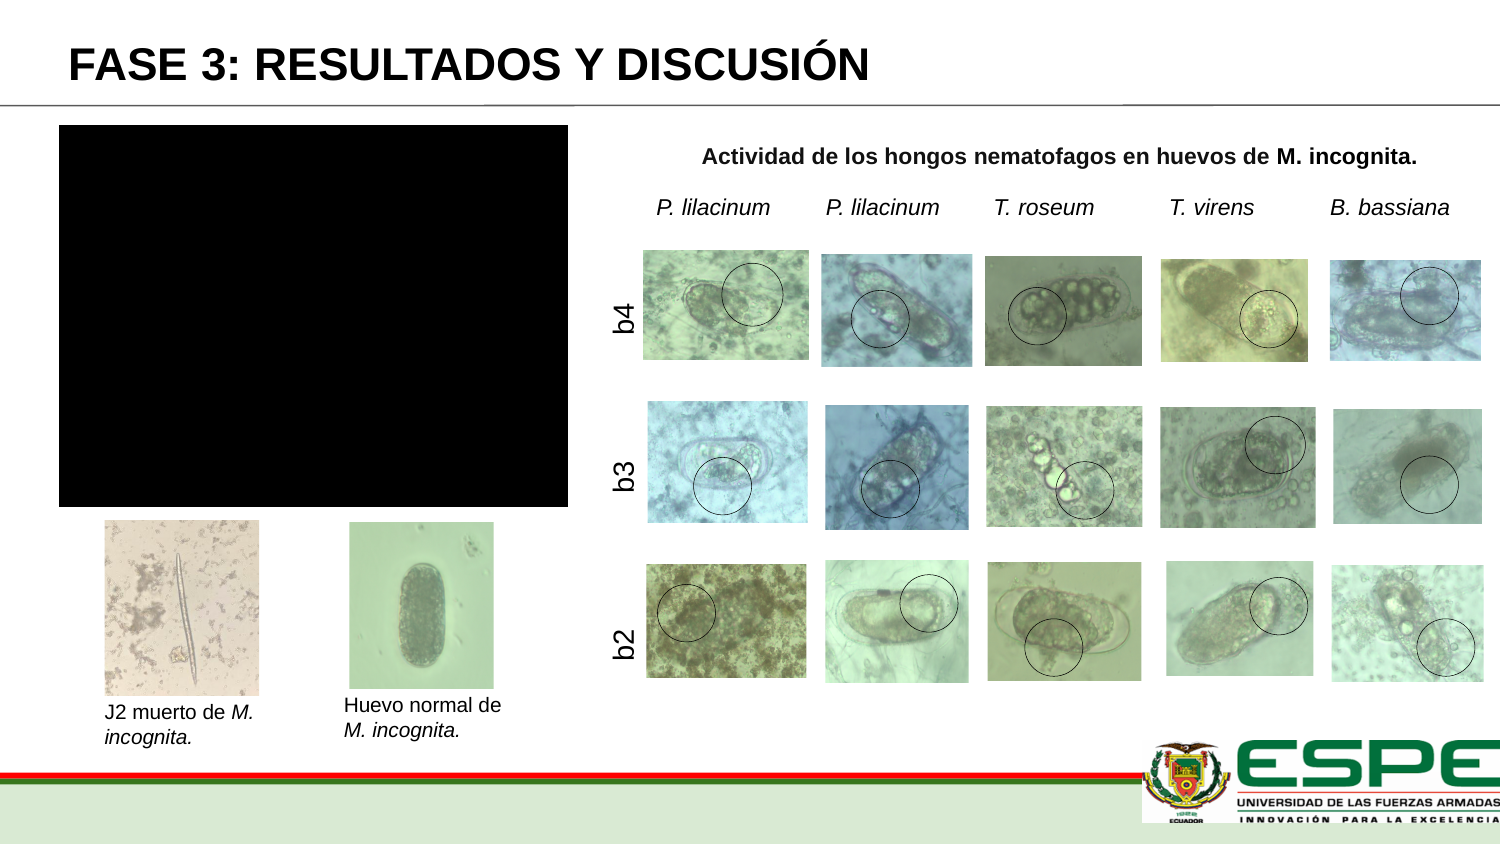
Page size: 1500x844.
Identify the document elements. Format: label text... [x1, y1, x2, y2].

text_box [0, 772, 1137, 778]
text_box Huevo normal de M. incognita. [328, 676, 542, 757]
picture [58, 125, 568, 507]
text_box [1302, 427, 1308, 463]
picture [1333, 391, 1482, 541]
text_box [1291, 297, 1301, 341]
text_box [1469, 626, 1478, 669]
text_box Actividad de los hongos nematofagos en huevos de M. incognita. [686, 114, 1451, 185]
text_box T. roseum [978, 178, 1151, 234]
text_box [0, 785, 1500, 844]
text_box B. bassiana [1315, 178, 1488, 234]
picture [646, 564, 807, 679]
picture [1160, 236, 1308, 385]
picture [642, 250, 810, 360]
text_box b2 [589, 585, 641, 677]
text_box b3 [589, 417, 655, 509]
picture [647, 381, 808, 543]
text_box P. lilacinum [641, 178, 810, 234]
picture [1166, 561, 1314, 676]
text_box b4 [589, 259, 637, 351]
picture [104, 520, 260, 696]
picture [338, 522, 505, 678]
picture [825, 549, 969, 694]
picture [825, 395, 969, 540]
text_box J2 muerto de M. incognita. [89, 683, 303, 764]
picture [821, 234, 973, 386]
picture [1142, 740, 1500, 823]
picture [1160, 389, 1316, 546]
text_box FASE 3: RESULTADOS Y DISCUSIÓN [54, 27, 1266, 98]
picture [1331, 547, 1484, 700]
text_box P. lilacinum [810, 178, 978, 234]
text_box [0, 778, 1137, 785]
text_box T. virens [1153, 178, 1315, 234]
picture [1329, 260, 1482, 362]
picture [985, 231, 1143, 699]
